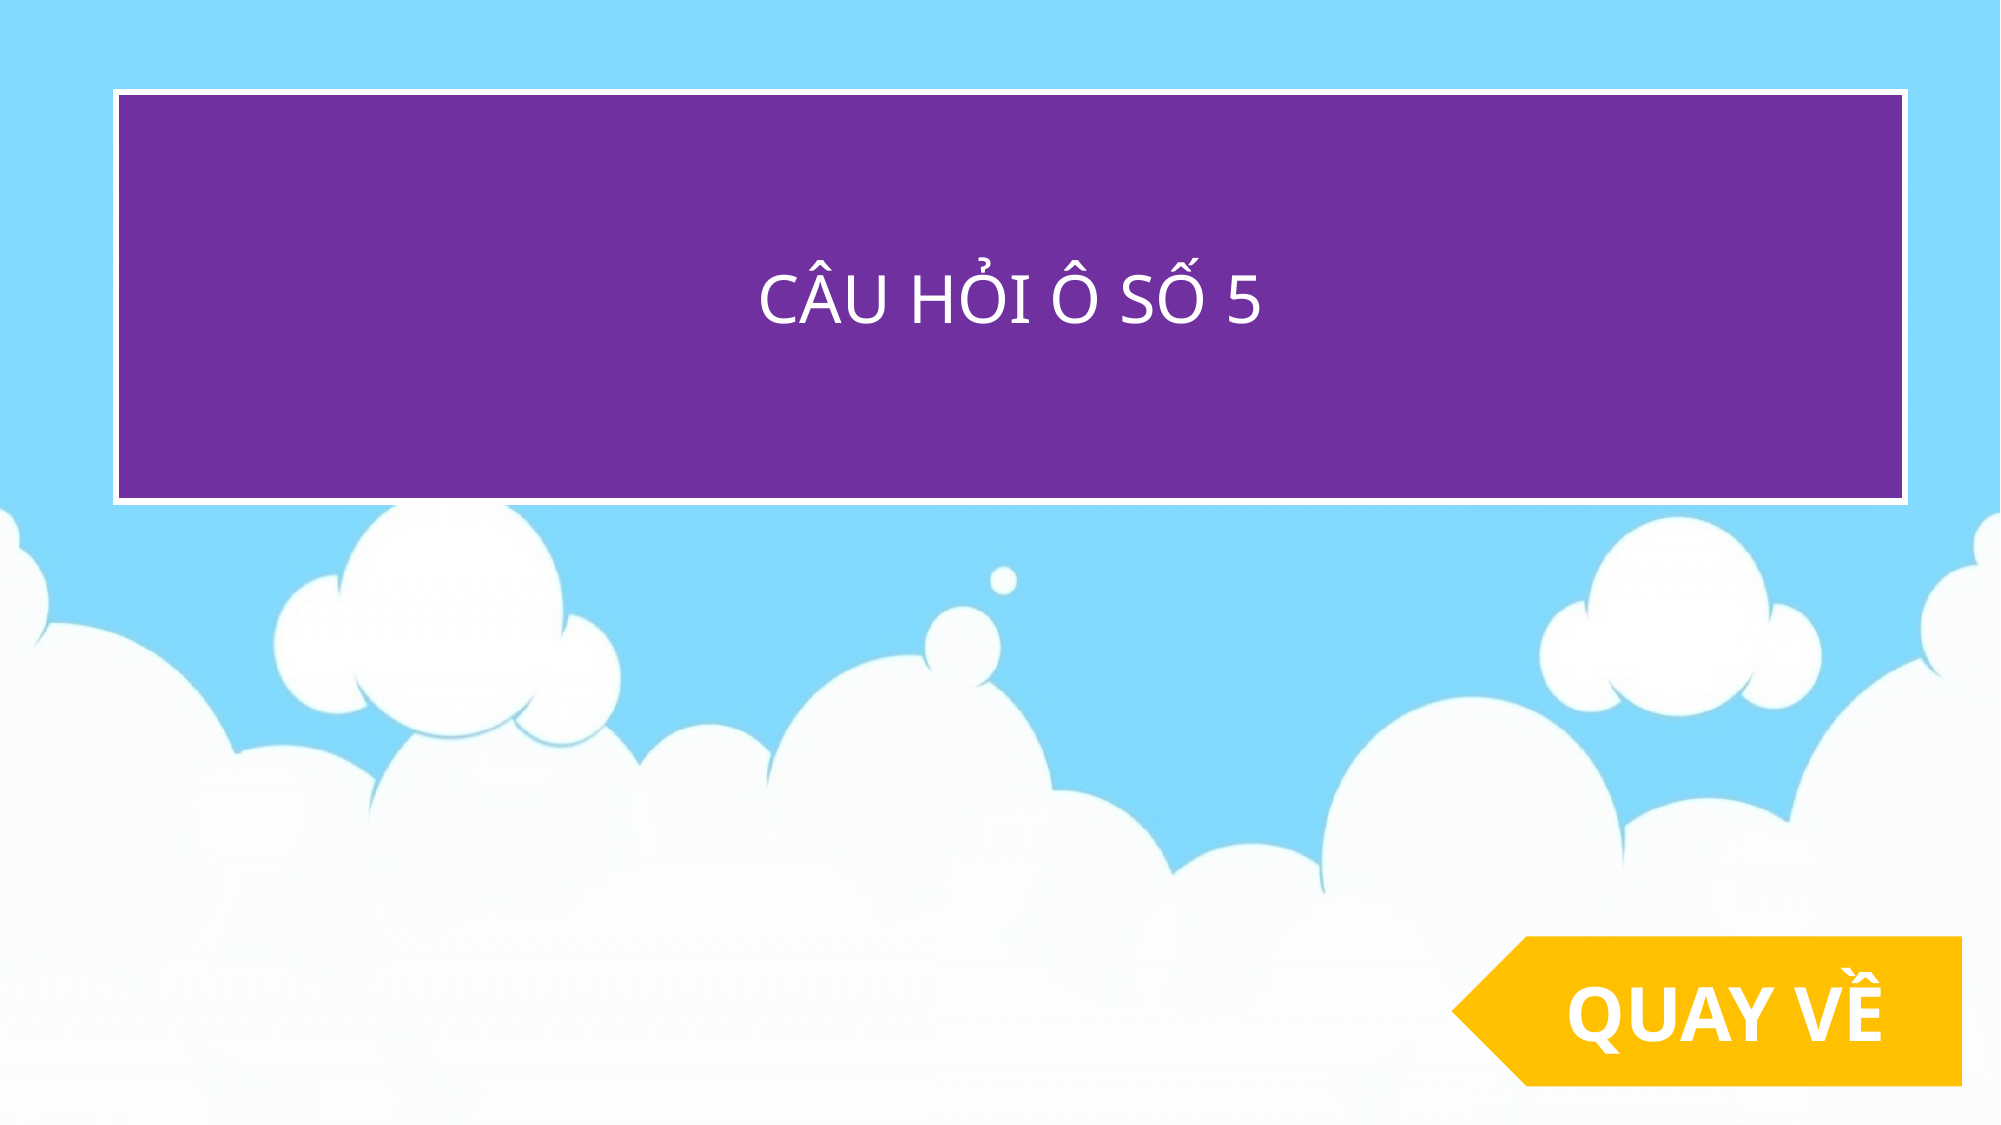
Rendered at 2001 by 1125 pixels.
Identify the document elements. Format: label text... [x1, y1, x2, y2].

text_box CÂU HỎI Ô SỐ 5 [115, 91, 1906, 502]
text_box QUAY VỀ [1450, 935, 1964, 1088]
text_box [0, 90, 2000, 1125]
